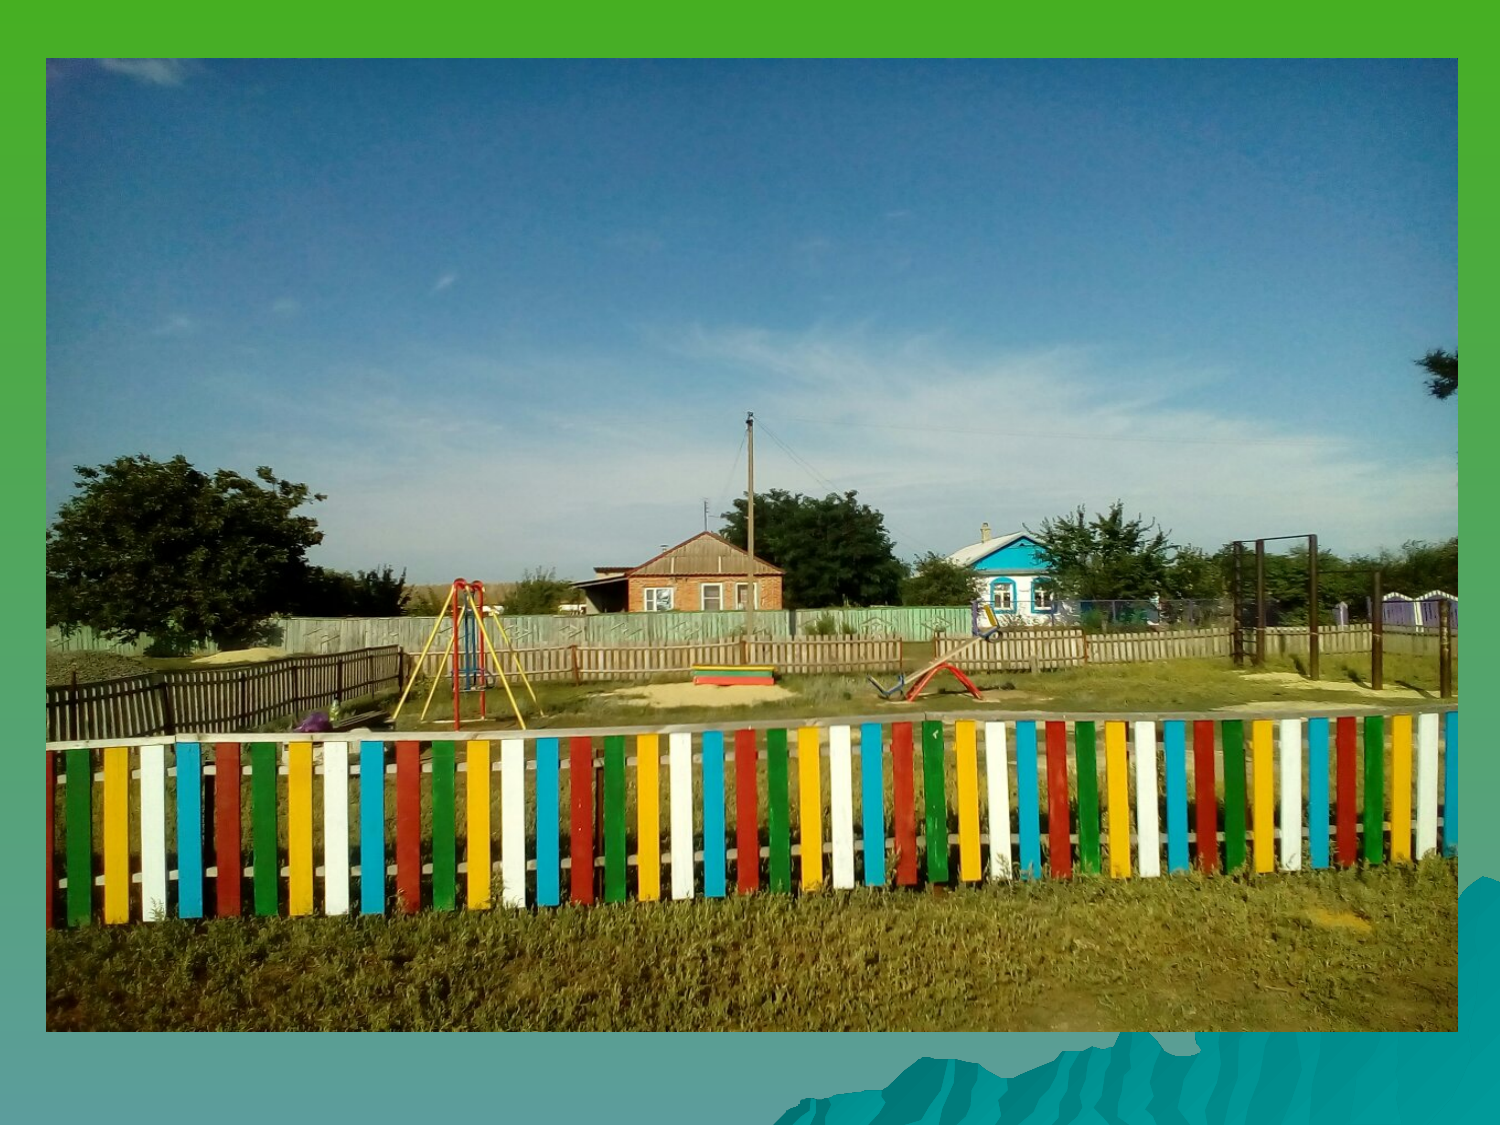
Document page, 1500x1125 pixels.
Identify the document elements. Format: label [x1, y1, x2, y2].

picture [46, 58, 1458, 1032]
